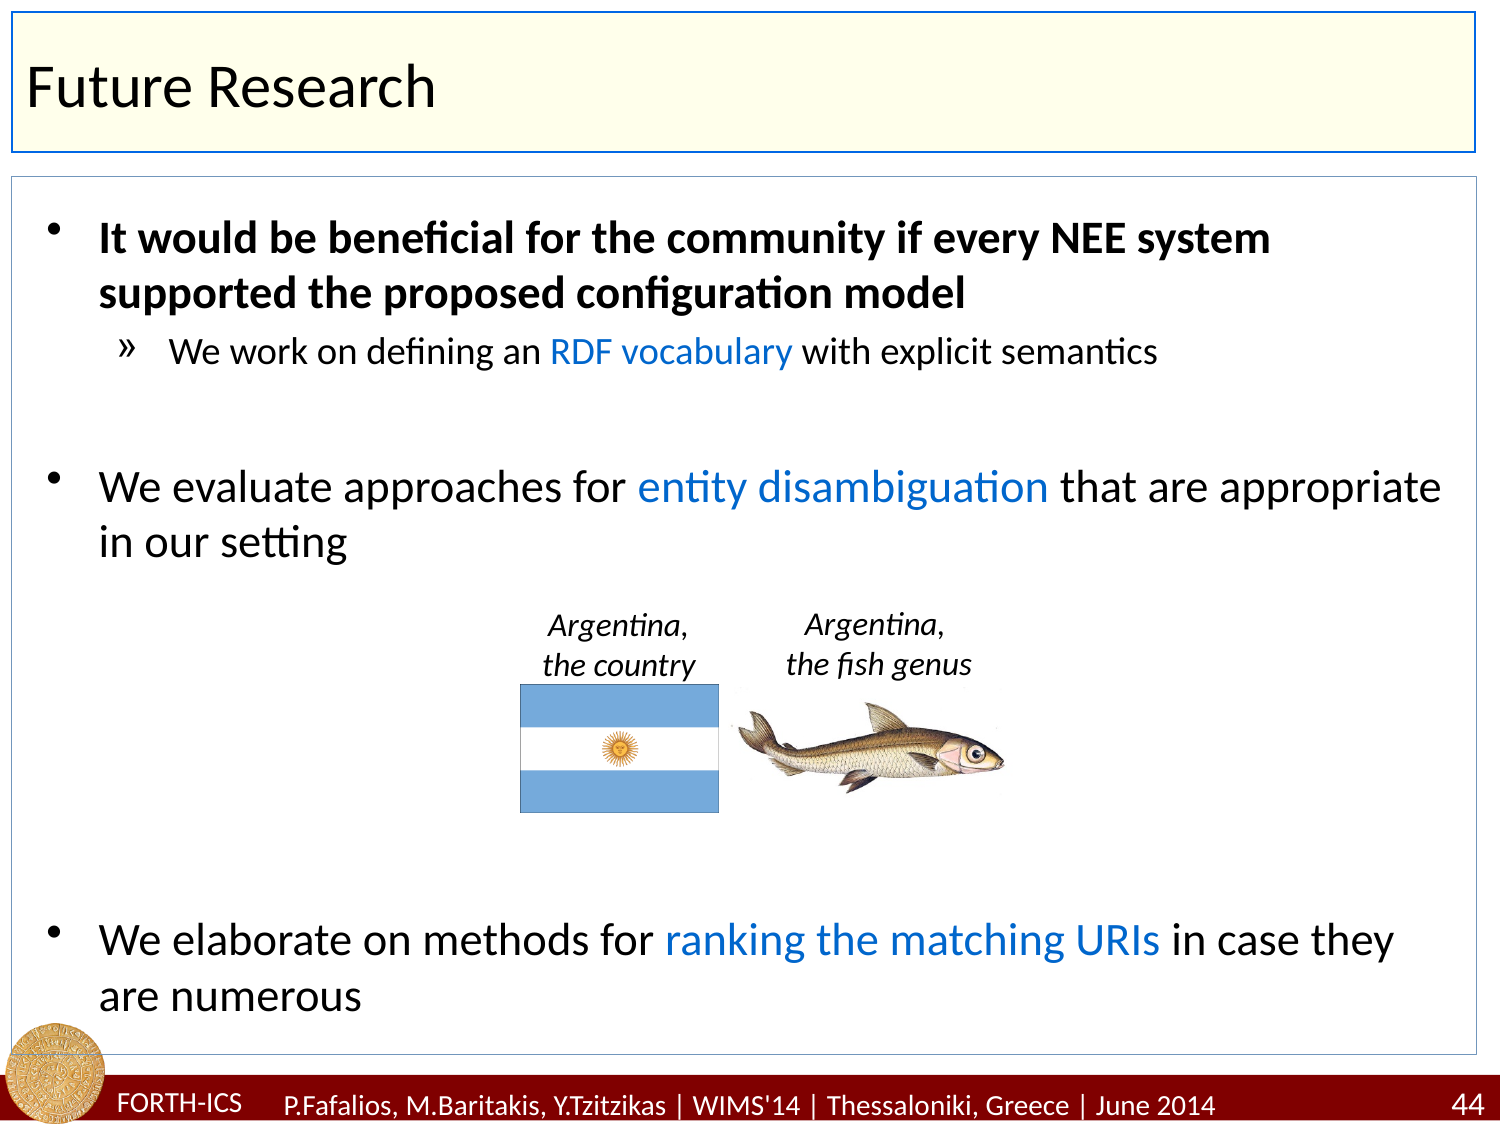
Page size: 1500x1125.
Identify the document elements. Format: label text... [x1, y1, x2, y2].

list It would be beneficial for the community if every NEE system supported the proposed configuration model We work on defining an RDF vocabulary with explicit semantics We evaluate approaches for entity disambiguation that are appropriate in our setting We elaborate on methods for ranking the matching URIs in case they are numerous [16, 199, 1470, 1035]
text_box Argentina, the country [527, 595, 711, 682]
text_box Argentina, the fish genus [770, 594, 988, 685]
picture [12, 1023, 105, 1054]
picture [5, 1023, 105, 1078]
title Future Research [11, 11, 1476, 153]
slide_number 44 [1381, 1074, 1500, 1078]
picture [727, 687, 1019, 803]
picture [520, 684, 720, 813]
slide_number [0, 1078, 1500, 1125]
